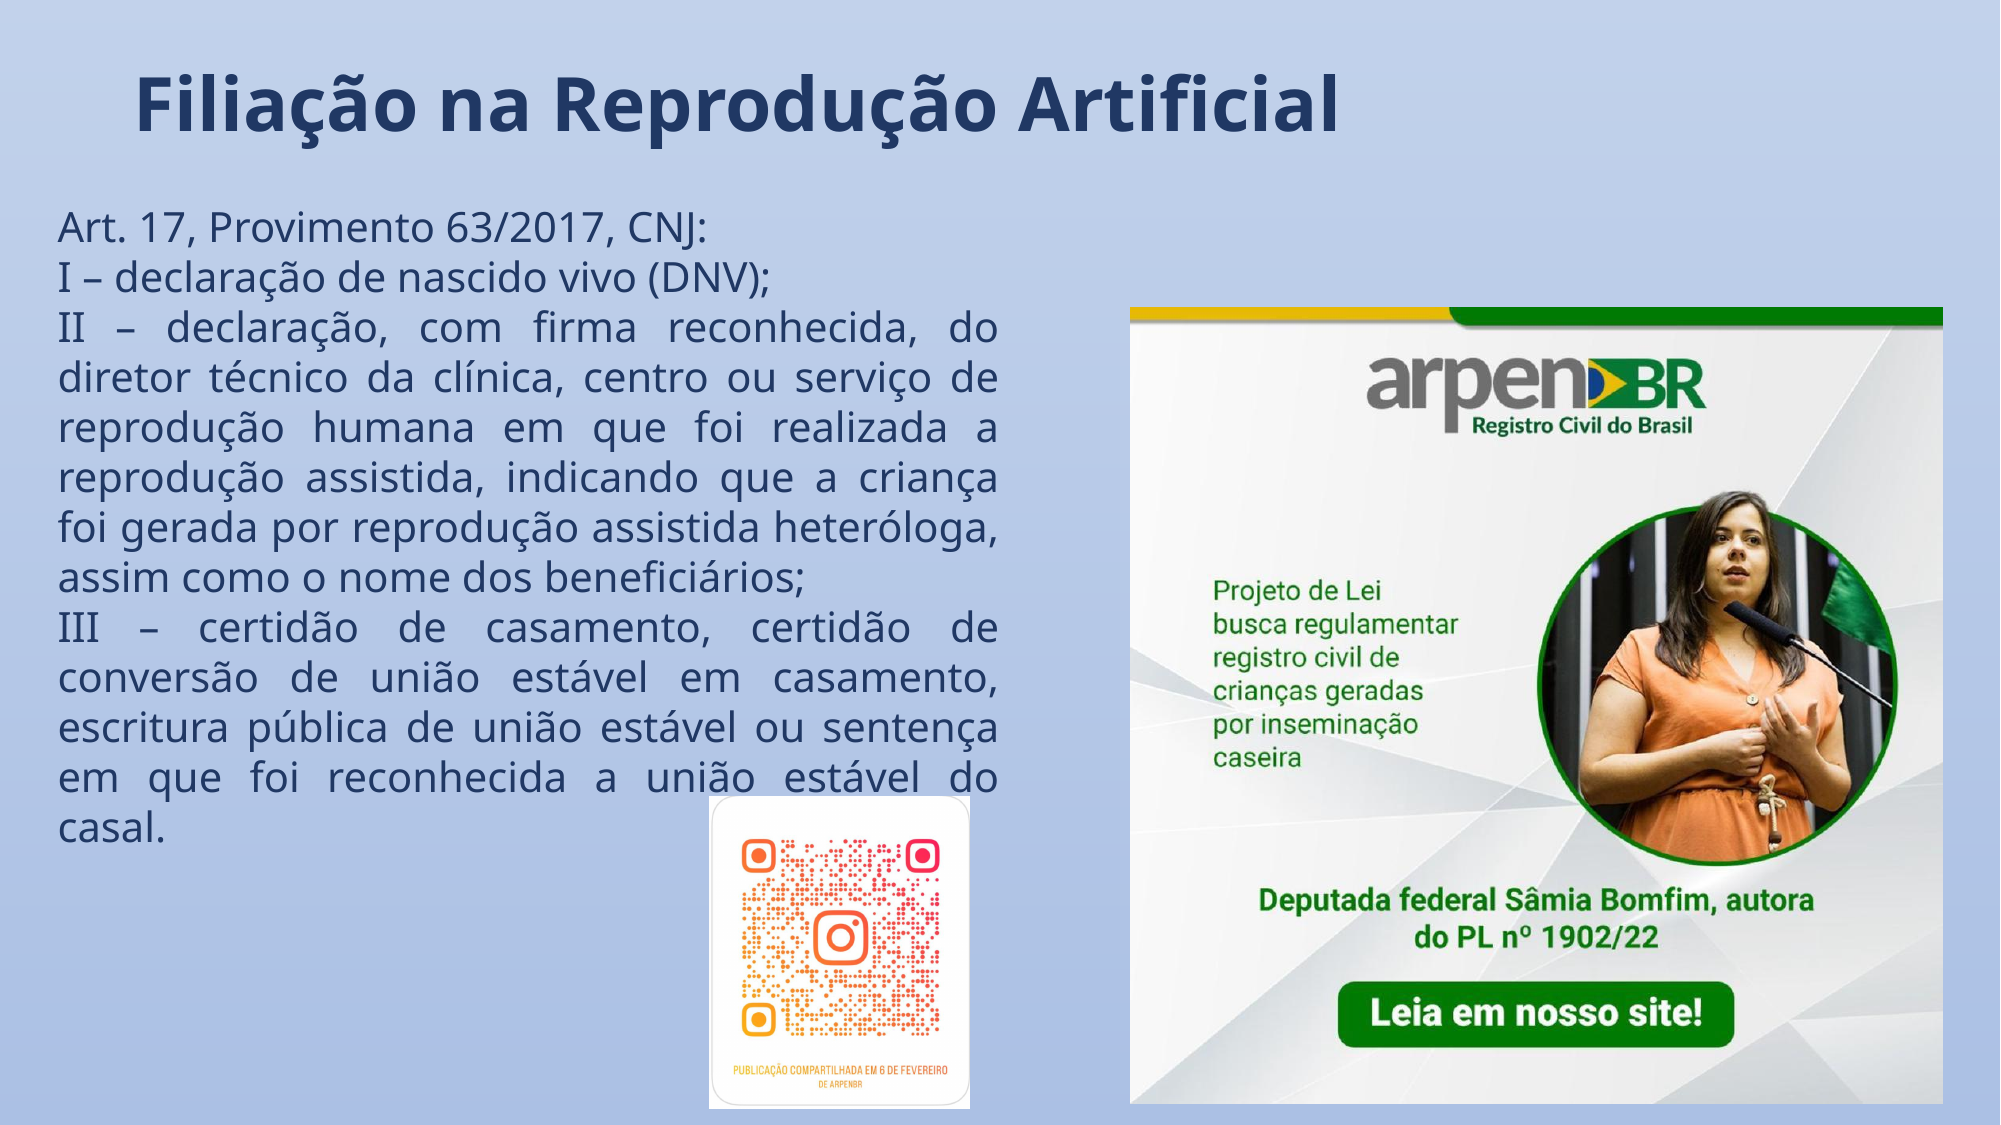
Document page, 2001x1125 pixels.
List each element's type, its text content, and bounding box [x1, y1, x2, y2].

text_box Art. 17, Provimento 63/2017, CNJ: I – declaração de nascido vivo (DNV); II – declaração, com firma reconhecida, do diretor técnico da clínica, centro ou serviço de reprodução humana em que foi realizada a reprodução assistida, indicando que a criança foi gerada por reprodução assistida heteróloga, assim como o nome dos beneficiários; III – certidão de casamento, certidão de conversão de união estável em casamento, escritura pública de união estável ou sentença em que foi reconhecida a união estável do casal. [42, 193, 1015, 909]
picture [709, 796, 970, 1109]
picture [1130, 307, 1943, 1104]
title Filiação na Reprodução Artificial [1015, 225, 1762, 489]
